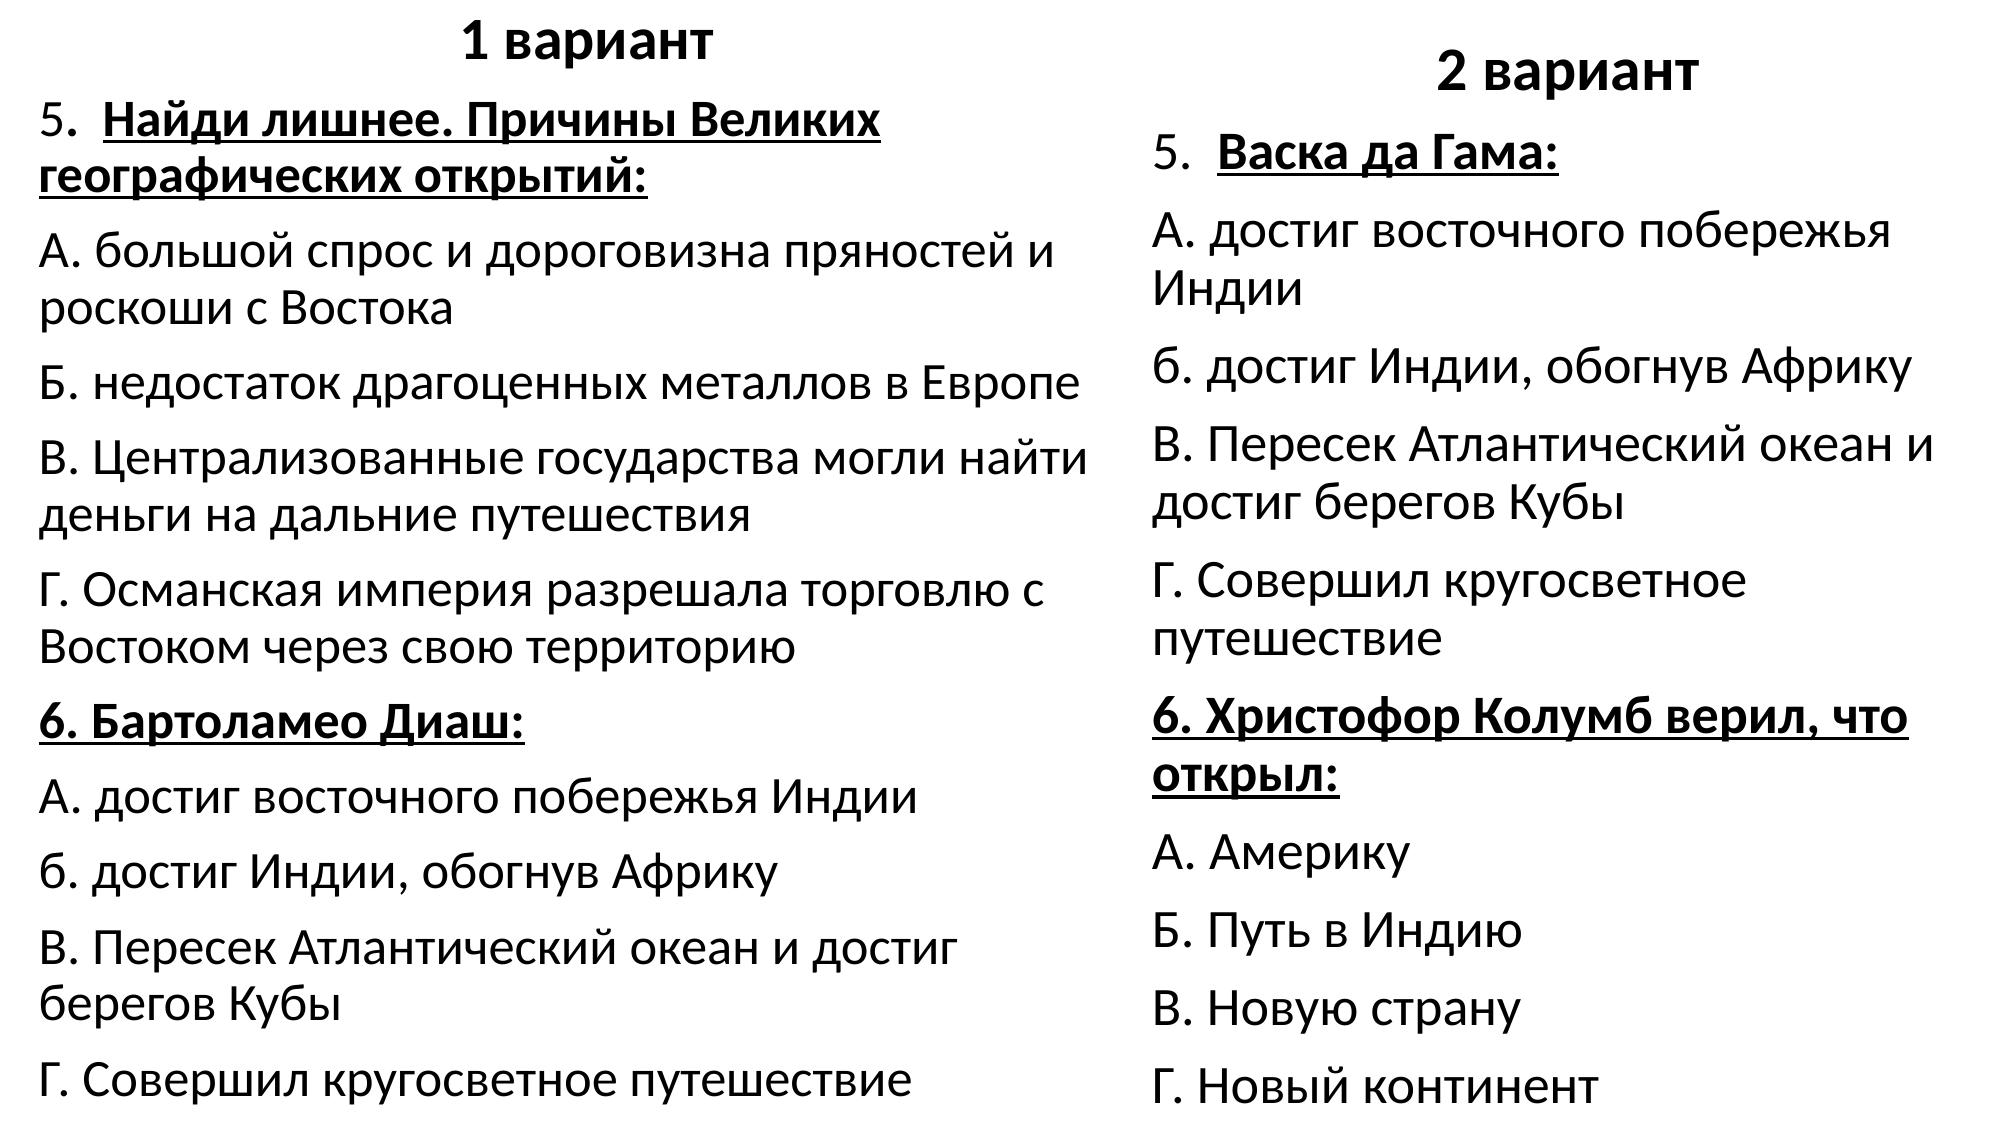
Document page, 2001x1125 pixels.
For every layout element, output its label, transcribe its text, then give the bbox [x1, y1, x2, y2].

list 1 вариант 5. Найди лишнее. Причины Великих географических открытий: А. большой спрос и дороговизна пряностей и роскоши с Востока Б. недостаток драгоценных металлов в Европе В. Централизованные государства могли найти деньги на дальние путешествия Г. Османская империя разрешала торговлю с Востоком через свою территорию 6. Бартоламео Диаш: А. достиг восточного побережья Индии б. достиг Индии, обогнув Африку В. Пересек Атлантический океан и достиг берегов Кубы Г. Совершил кругосветное путешествие [23, 0, 1137, 1125]
text_box 2 вариант 5. Васка да Гама: А. достиг восточного побережья Индии б. достиг Индии, обогнув Африку В. Пересек Атлантический океан и достиг берегов Кубы Г. Совершил кругосветное путешествие 6. Христофор Колумб верил, что открыл: А. Америку Б. Путь в Индию В. Новую страну Г. Новый континент [1136, 28, 1986, 1125]
